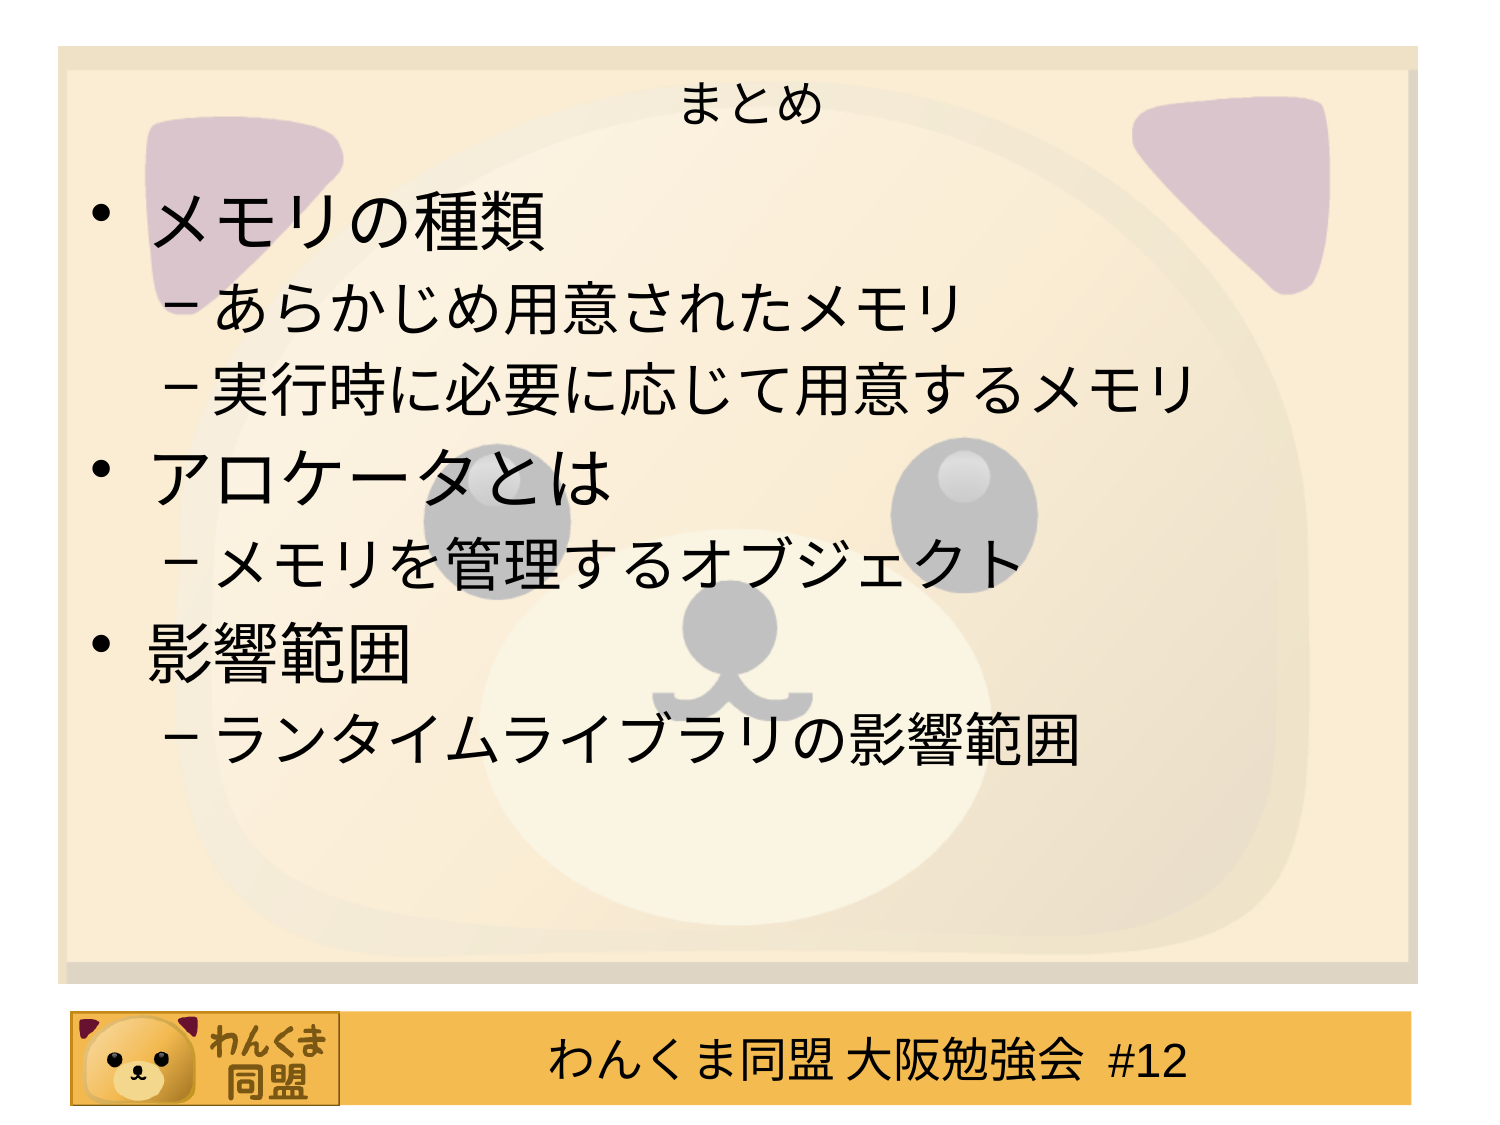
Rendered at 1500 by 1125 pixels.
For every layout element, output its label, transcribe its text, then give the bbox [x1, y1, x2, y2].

title まとめ [74, 44, 1426, 162]
picture [58, 46, 1418, 984]
list メモリの種類 あらかじめ用意されたメモリ 実行時に必要に応じて用意するメモリ アロケータとは メモリを管理するオブジェクト 影響範囲 ランタイムライブラリの影響範囲 [74, 172, 1426, 1006]
picture [70, 1011, 340, 1106]
